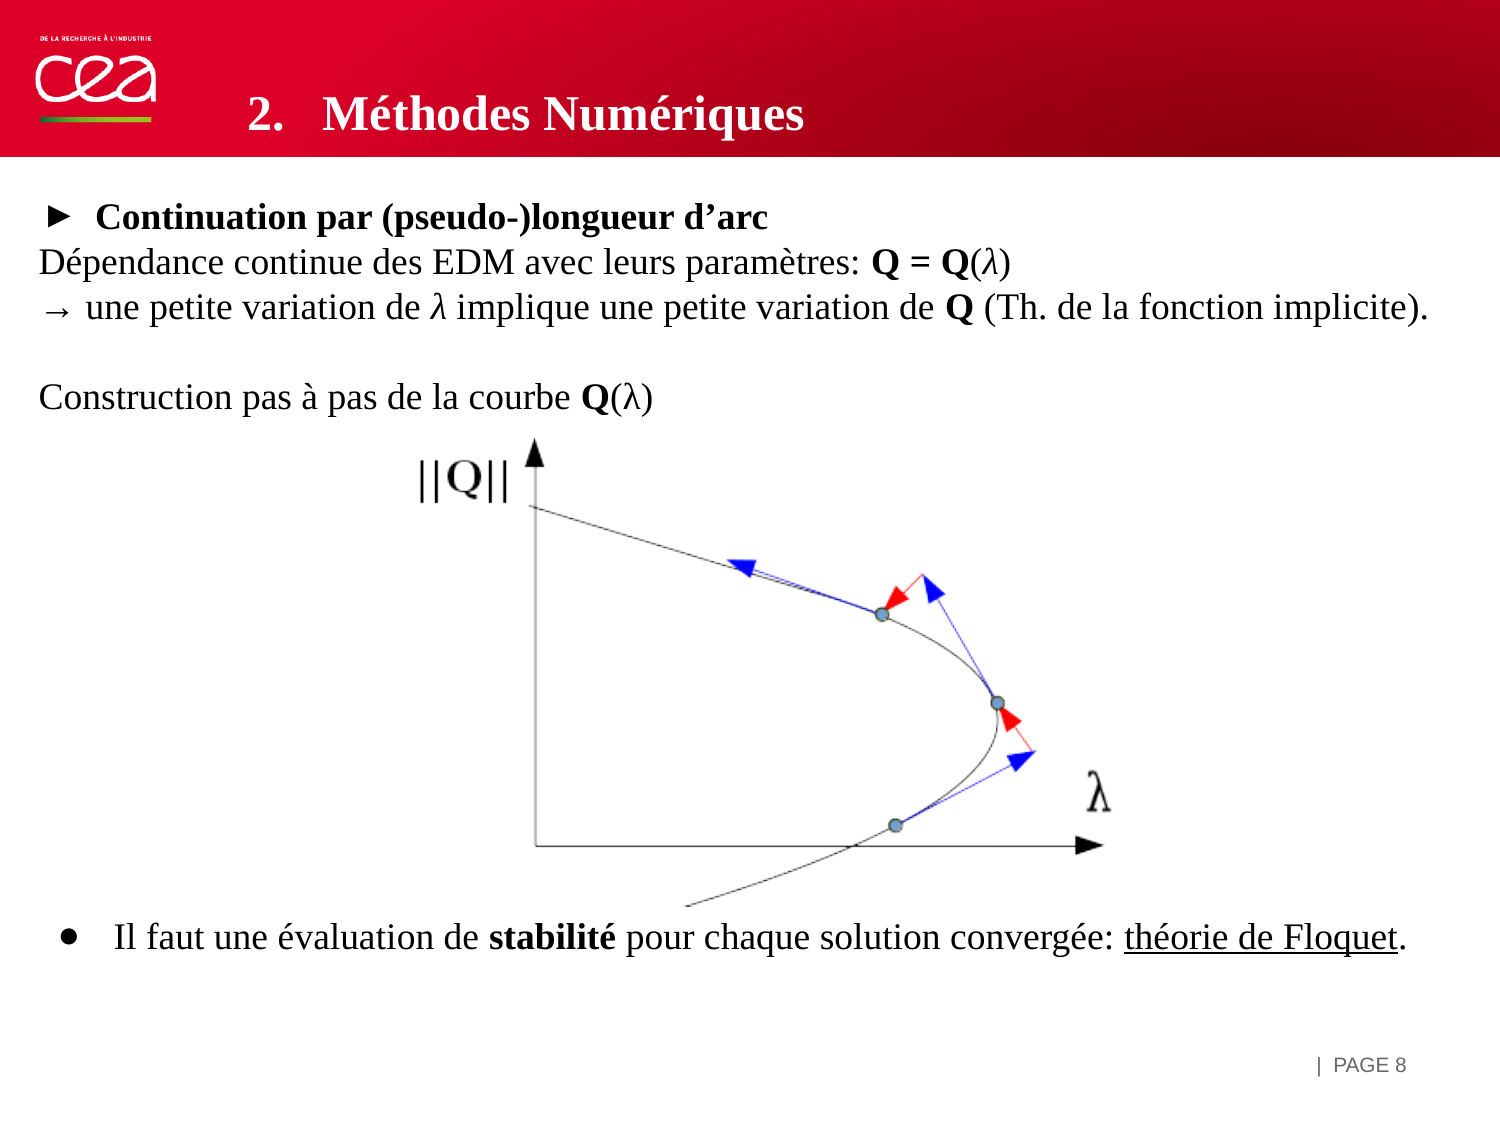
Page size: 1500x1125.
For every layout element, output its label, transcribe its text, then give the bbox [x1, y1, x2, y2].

text_box Continuation par (pseudo-)longueur d’arc Dépendance continue des EDM avec leurs paramètres: Q = Q(λ) → une petite variation de λ implique une petite variation de Q (Th. de la fonction implicite). Construction pas à pas de la courbe Q(λ) Il faut une évaluation de stabilité pour chaque solution convergée: théorie de Floquet. [38, 192, 1459, 438]
picture [399, 437, 1132, 907]
picture [0, 0, 1500, 157]
text_box 2. Méthodes Numériques [247, 21, 1435, 171]
text_box | PAGE 8 [1316, 1034, 1500, 1094]
